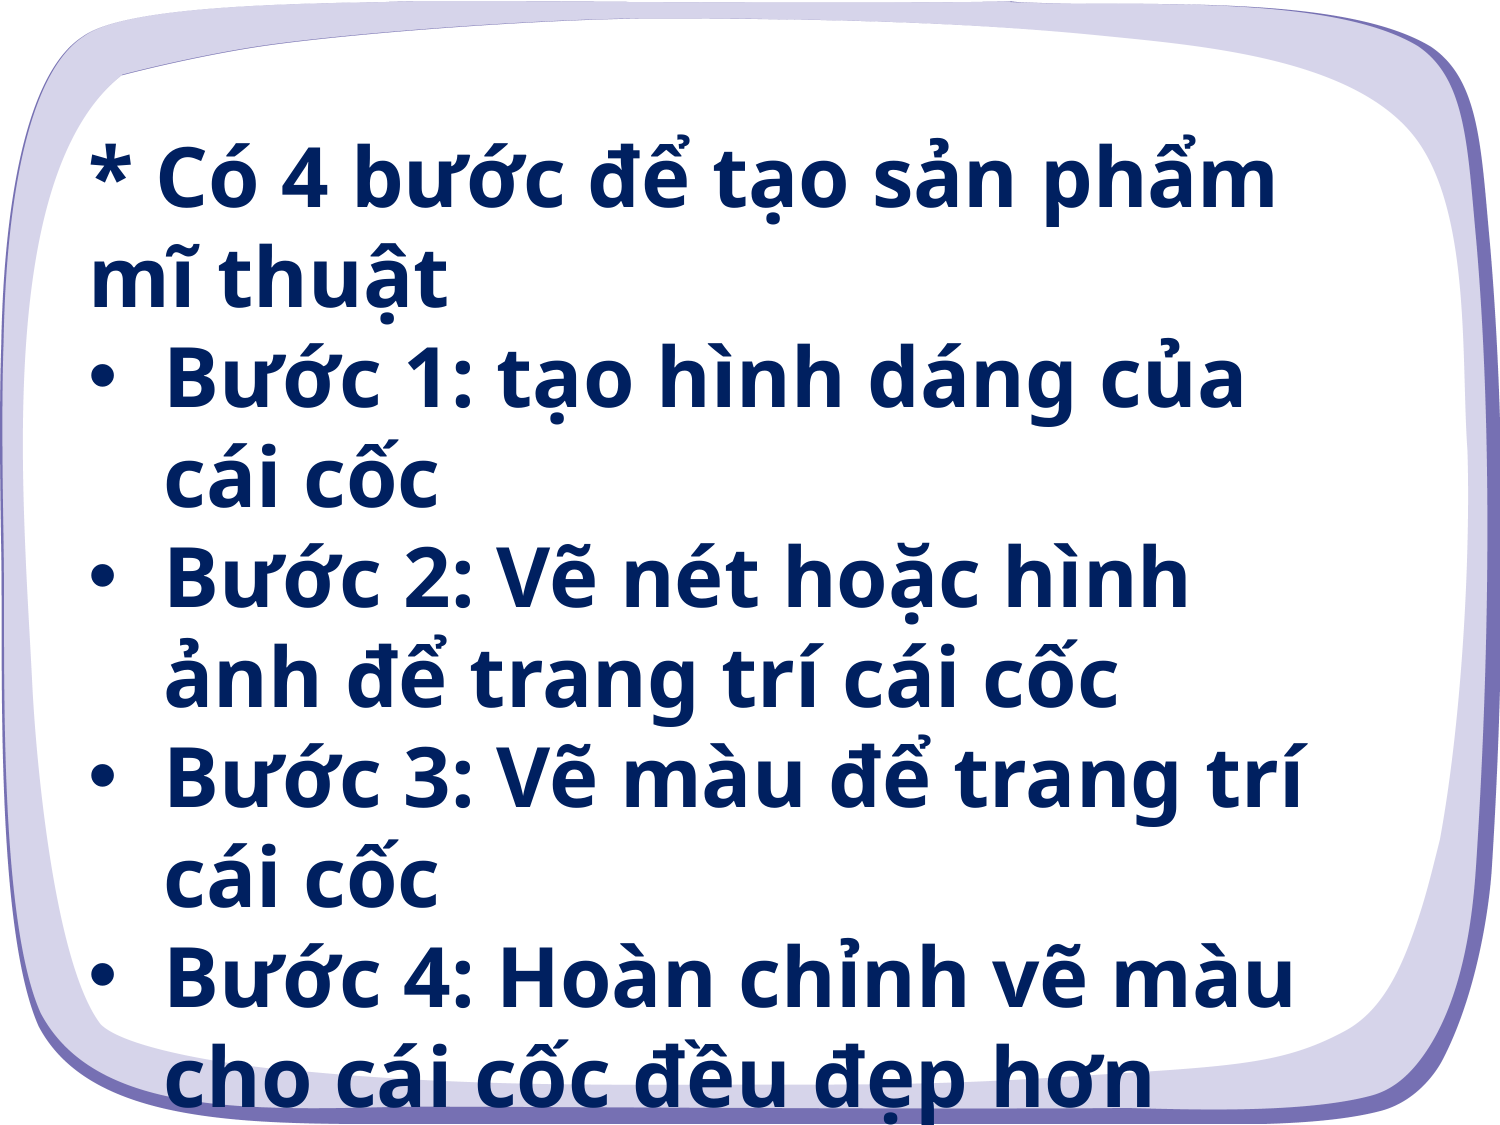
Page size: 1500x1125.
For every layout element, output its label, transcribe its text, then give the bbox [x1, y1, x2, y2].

text_box * Có 4 bước để tạo sản phẩm mĩ thuật Bước 1: tạo hình dáng của cái cốc Bước 2: Vẽ nét hoặc hình ảnh để trang trí cái cốc Bước 3: Vẽ màu để trang trí cái cốc Bước 4: Hoàn chỉnh vẽ màu cho cái cốc đều đẹp hơn [73, 116, 1380, 1125]
picture [0, 1, 1500, 1124]
